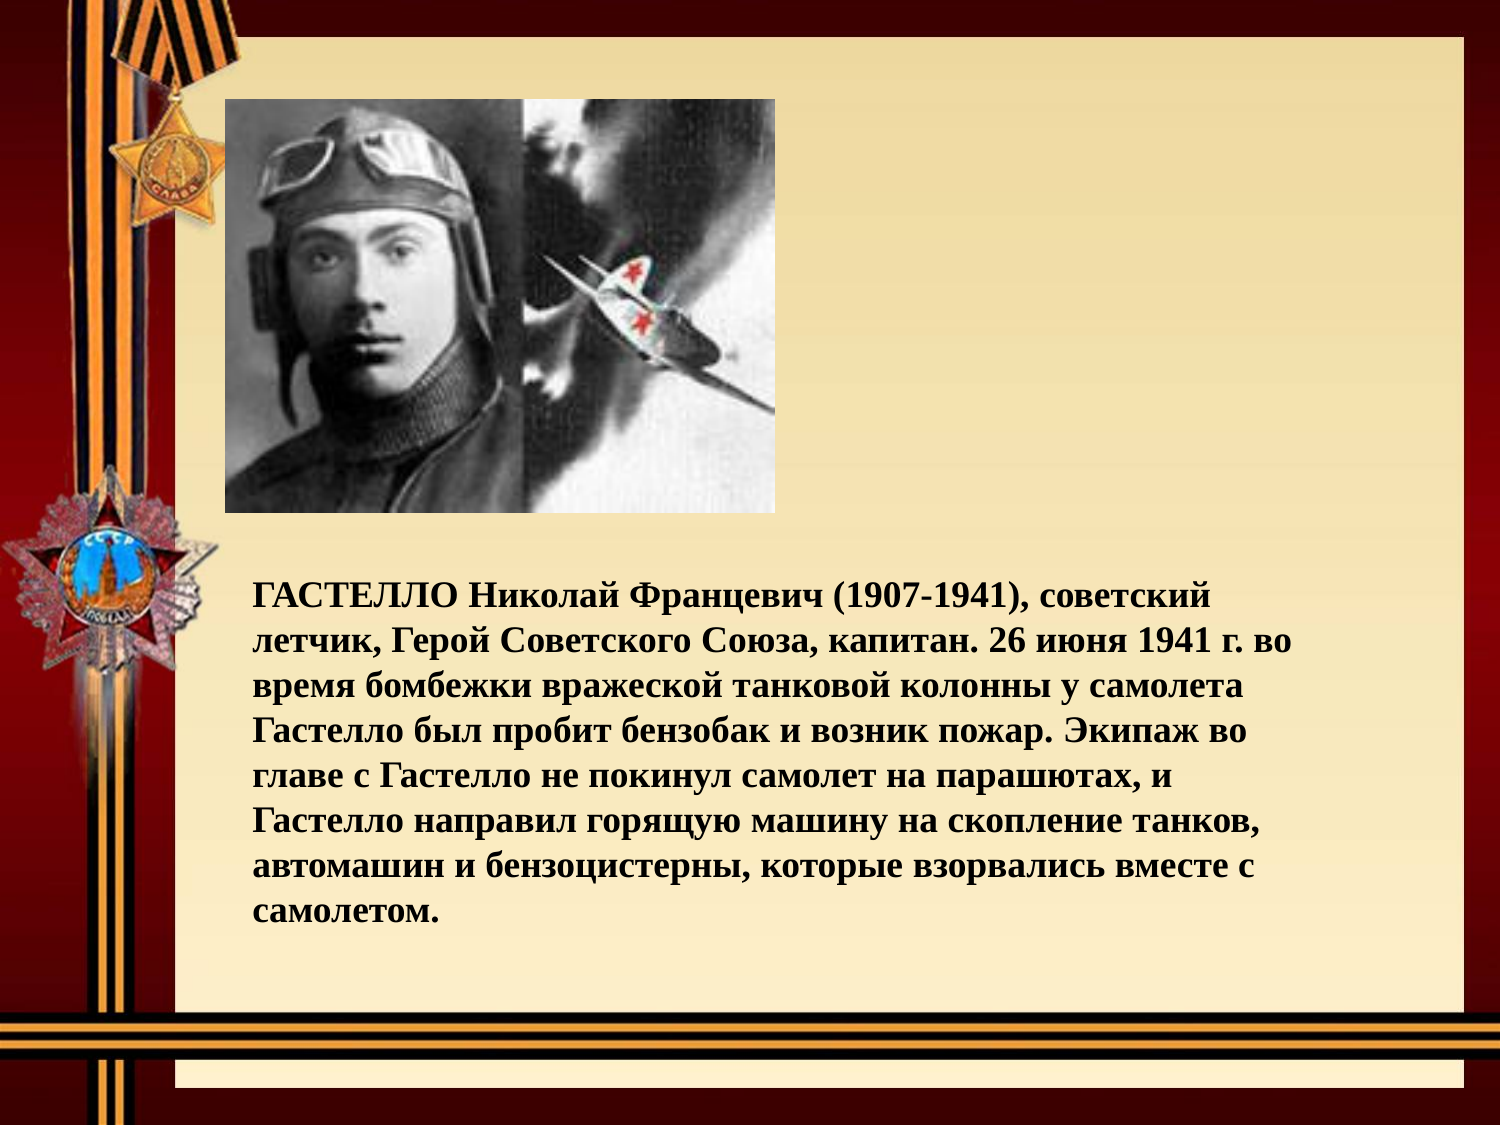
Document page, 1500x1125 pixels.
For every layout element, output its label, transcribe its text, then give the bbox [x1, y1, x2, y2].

text_box ГАСТЕЛЛО Николай Францевич (1907-1941), советский летчик, Герой Советского Союза, капитан. 26 июня 1941 г. во время бомбежки вражеской танковой колонны у самолета Гастелло был пробит бензобак и возник пожар. Экипаж во главе с Гастелло не покинул самолет на парашютах, и Гастелло направил горящую машину на скопление танков, автомашин и бензоцистерны, которые взорвались вместе с самолетом. [237, 562, 1325, 983]
picture [0, 0, 1500, 1125]
